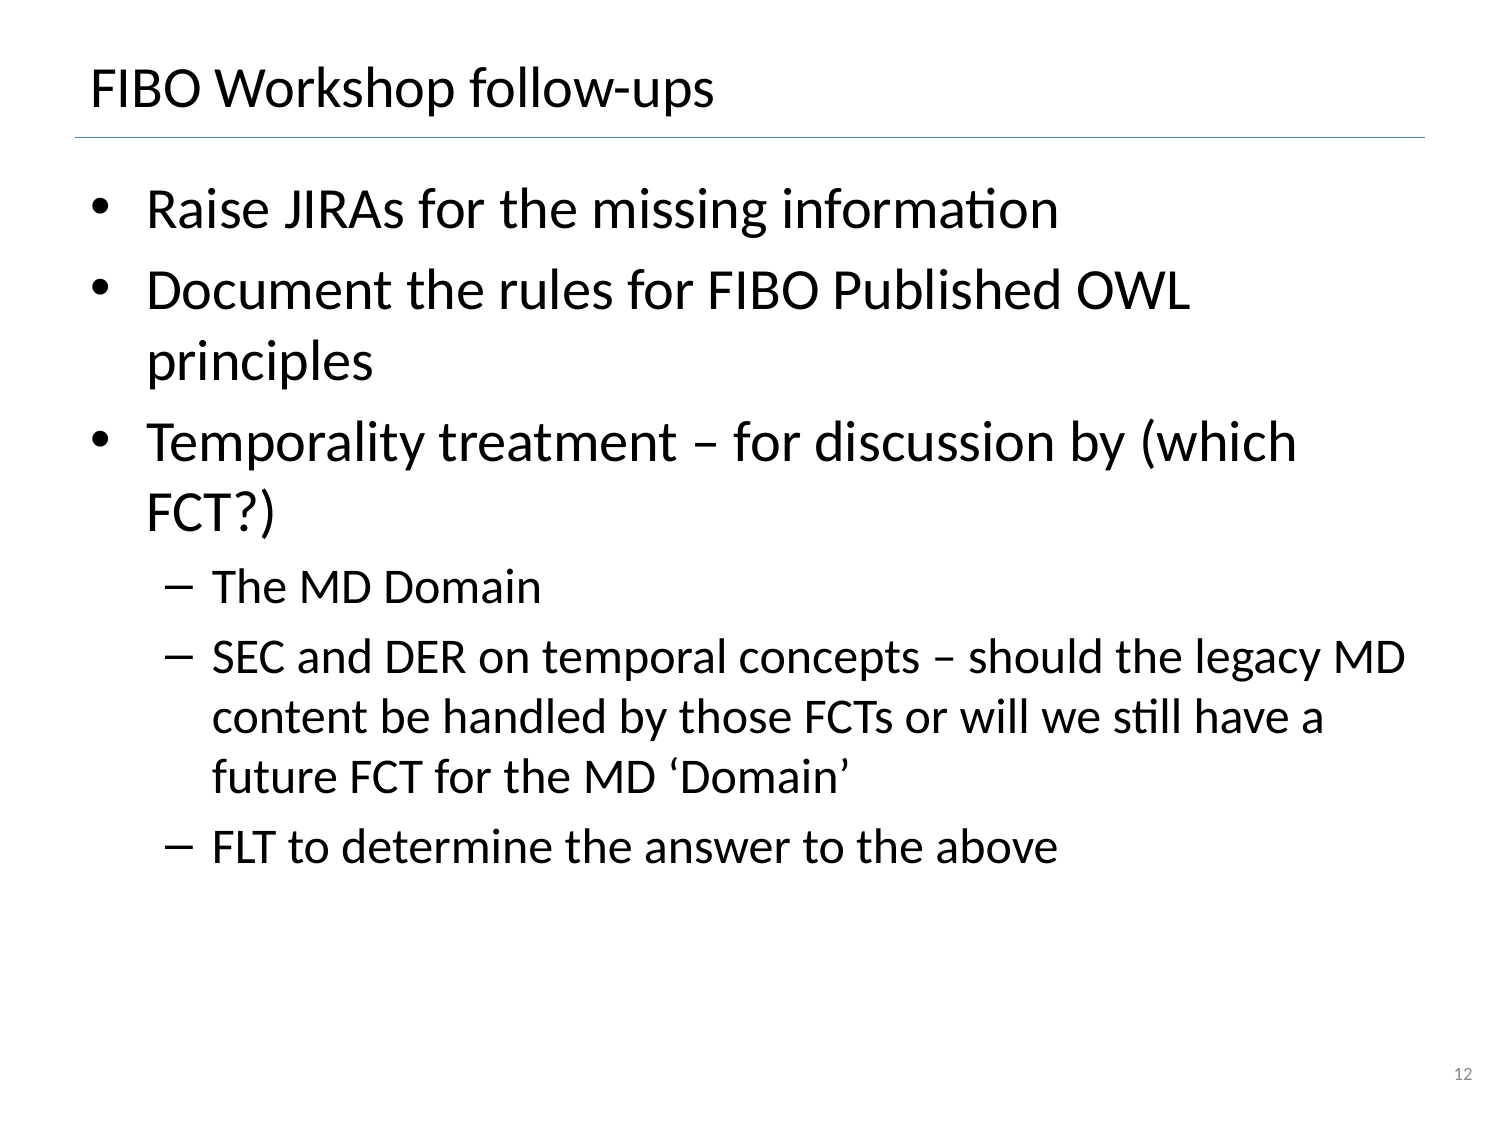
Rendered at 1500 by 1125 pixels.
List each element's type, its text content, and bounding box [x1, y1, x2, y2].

slide_number 12 [1425, 1042, 1488, 1103]
title FIBO Workshop follow-ups [74, 37, 1426, 131]
list Raise JIRAs for the missing information Document the rules for FIBO Published OWL principles Temporality treatment – for discussion by (which FCT?) The MD Domain SEC and DER on temporal concepts – should the legacy MD content be handled by those FCTs or will we still have a future FCT for the MD ‘Domain’ FLT to determine the answer to the above [74, 162, 1426, 1101]
